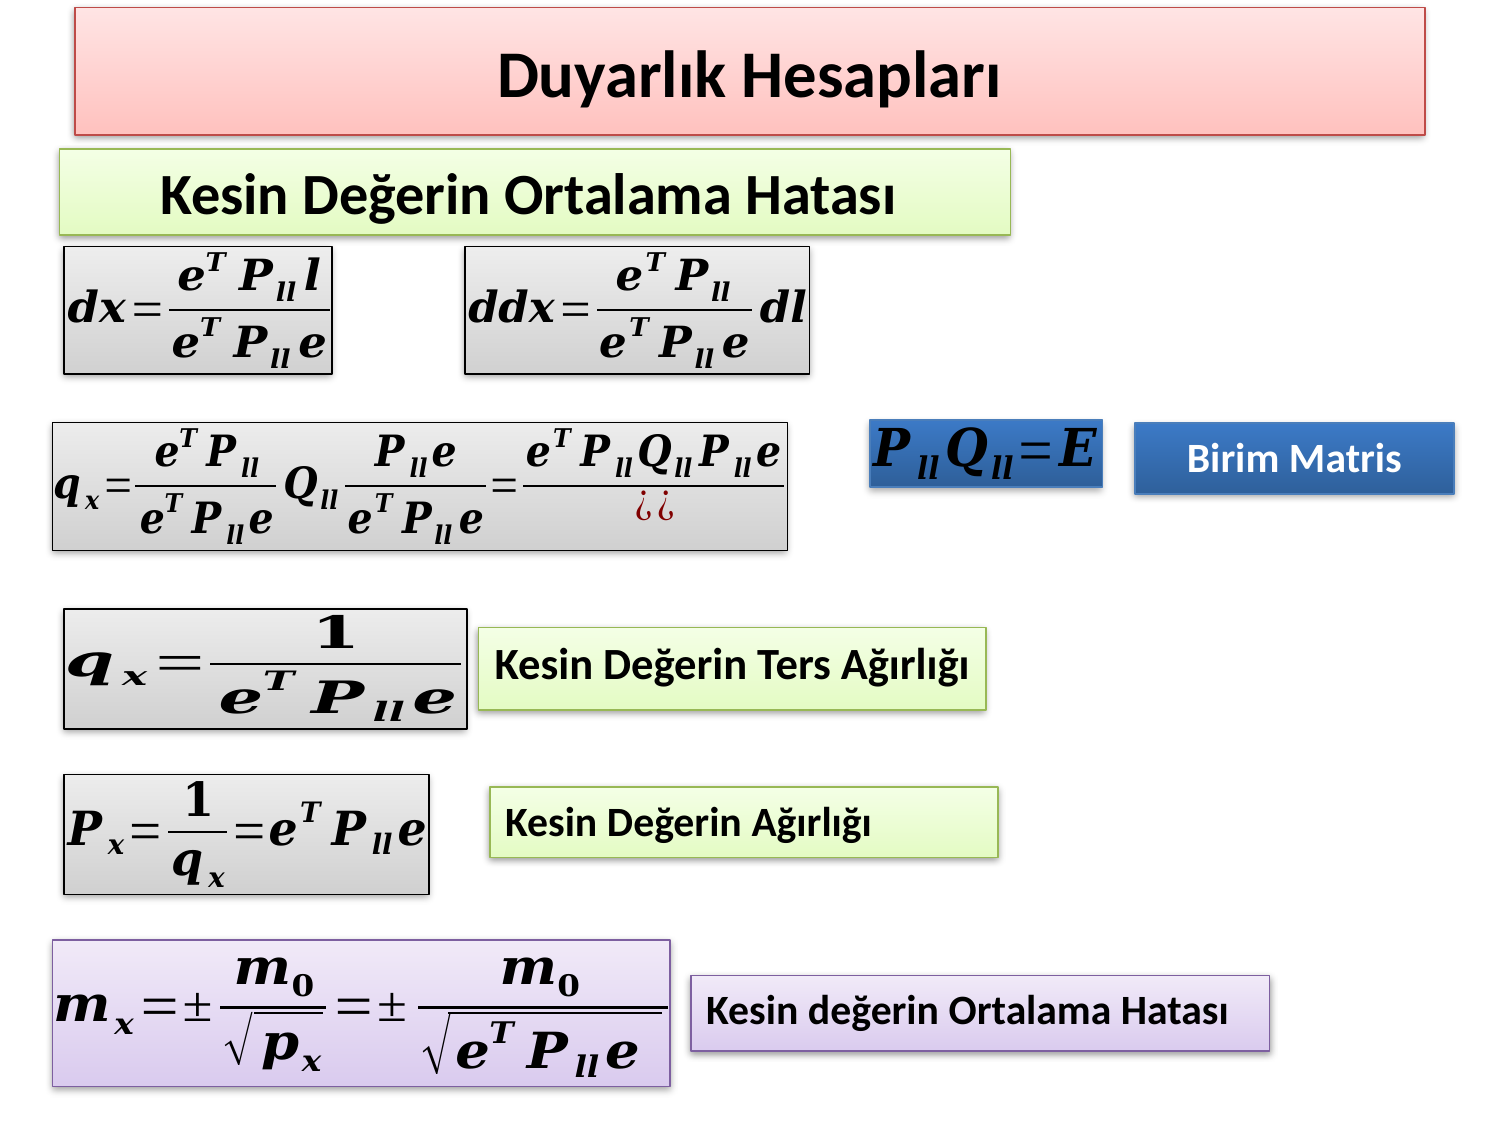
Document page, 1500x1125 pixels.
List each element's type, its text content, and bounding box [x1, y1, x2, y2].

text_box Kesin Değerin Ters Ağırlığı [478, 627, 987, 711]
text_box Kesin Değerin Ağırlığı [489, 786, 999, 858]
text_box Birim Matris [1134, 422, 1455, 495]
text_box Kesin Değerin Ortalama Hatası [59, 148, 1011, 236]
text_box Kesin değerin Ortalama Hatası [690, 975, 1270, 1052]
title Duyarlık Hesapları [74, 7, 1426, 136]
